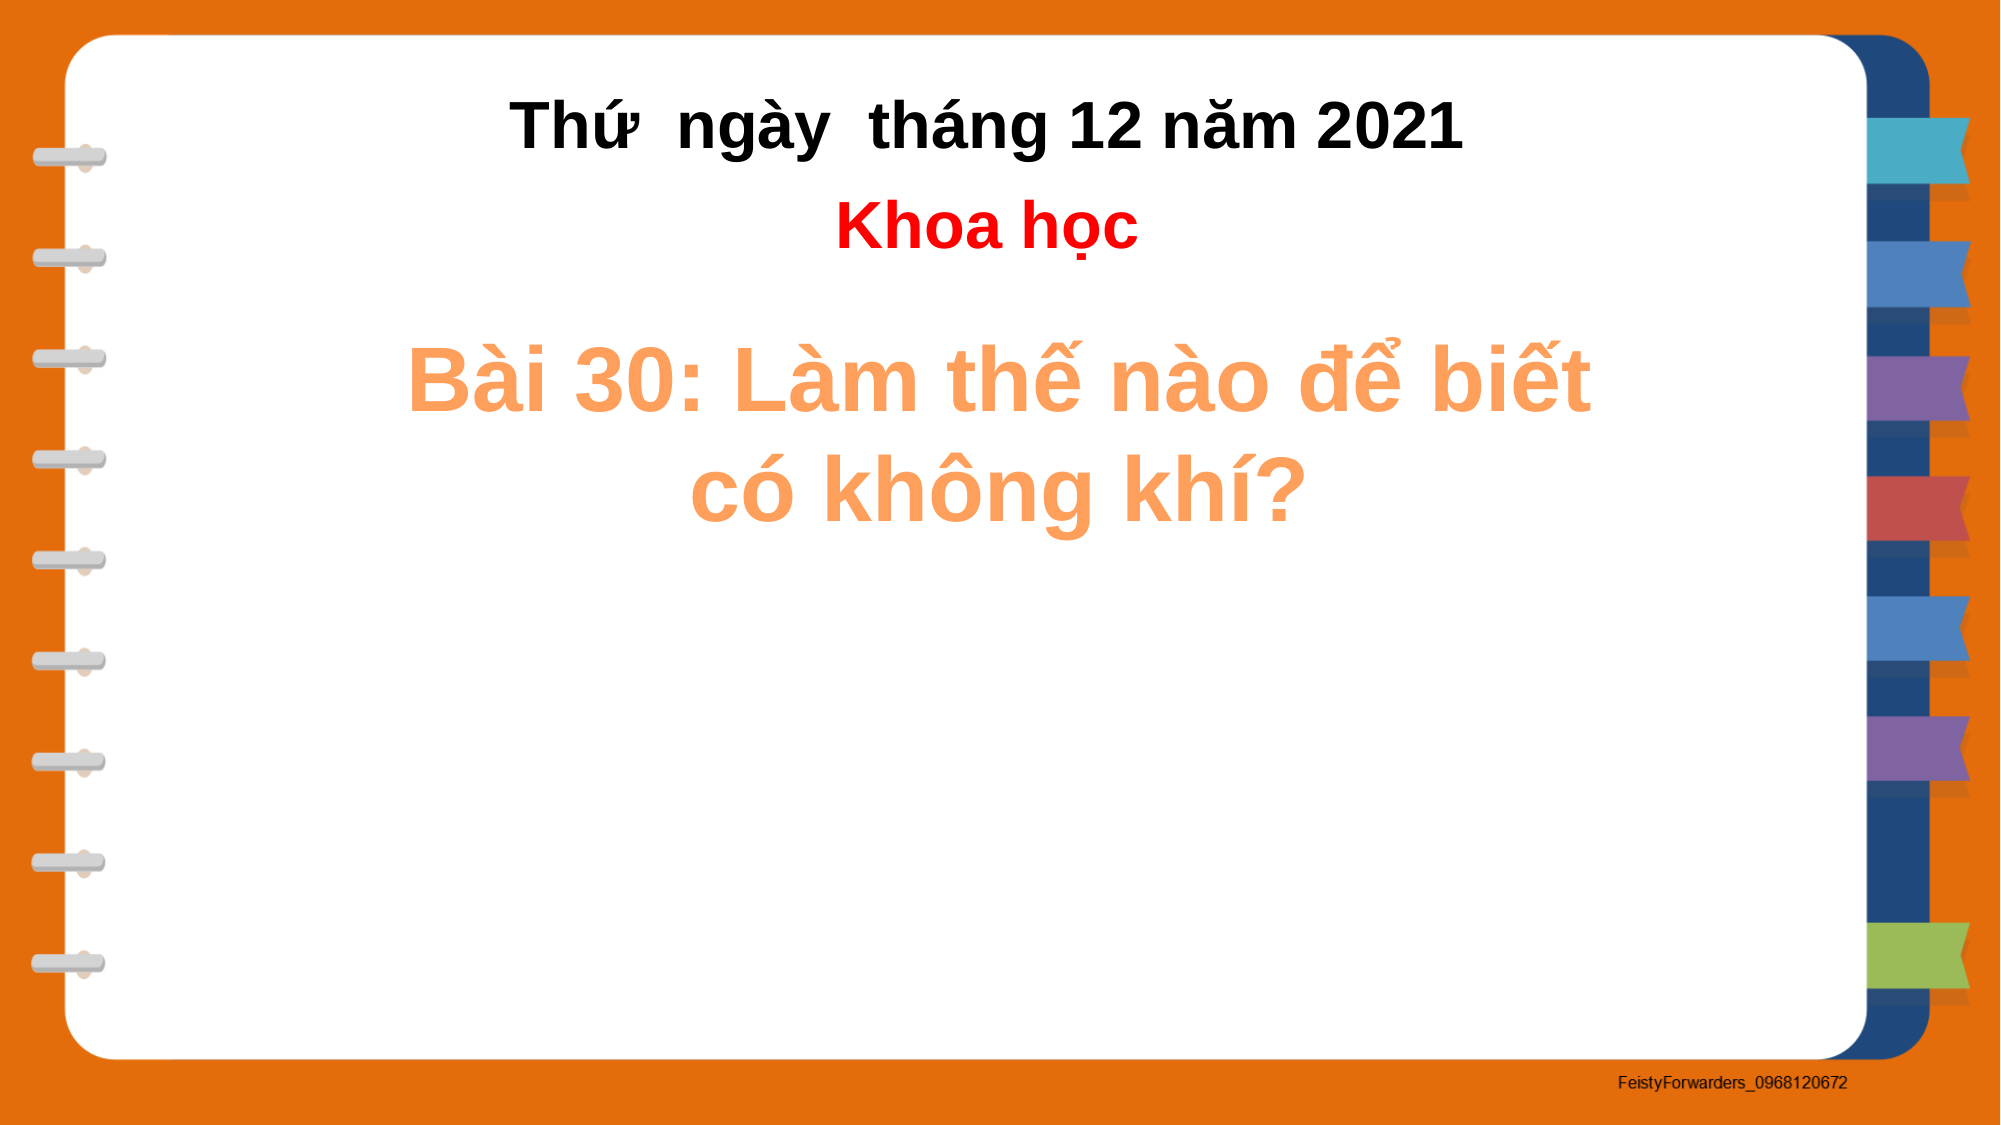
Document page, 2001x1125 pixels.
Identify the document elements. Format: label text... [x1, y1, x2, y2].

picture [0, 0, 2001, 1125]
text_box Bài 30: Làm thế nào để biết có không khí? [337, 312, 1663, 548]
text_box Thứ ngày tháng 12 năm 2021 [237, 74, 1738, 170]
text_box Khoa học [237, 174, 1738, 270]
